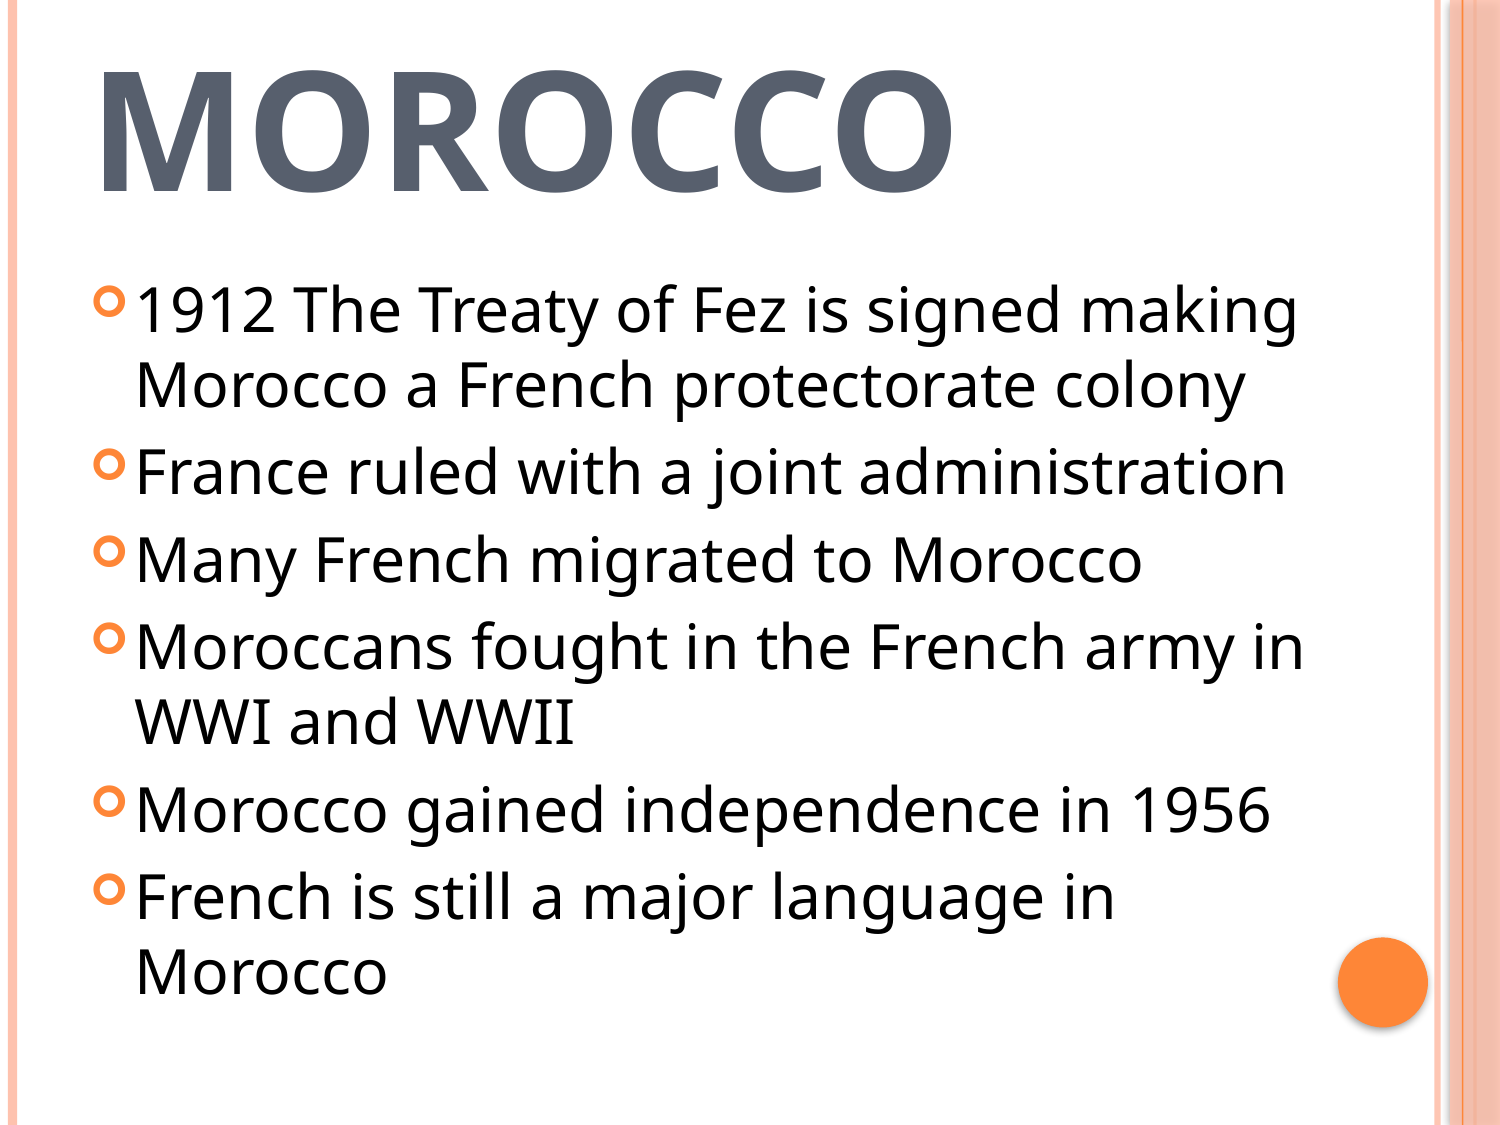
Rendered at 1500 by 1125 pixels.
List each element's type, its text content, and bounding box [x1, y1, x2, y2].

title Morocco [75, 45, 1300, 233]
list 1912 The Treaty of Fez is signed making Morocco a French protectorate colony France ruled with a joint administration Many French migrated to Morocco Moroccans fought in the French army in WWI and WWII Morocco gained independence in 1956 French is still a major language in Morocco [75, 262, 1375, 1062]
